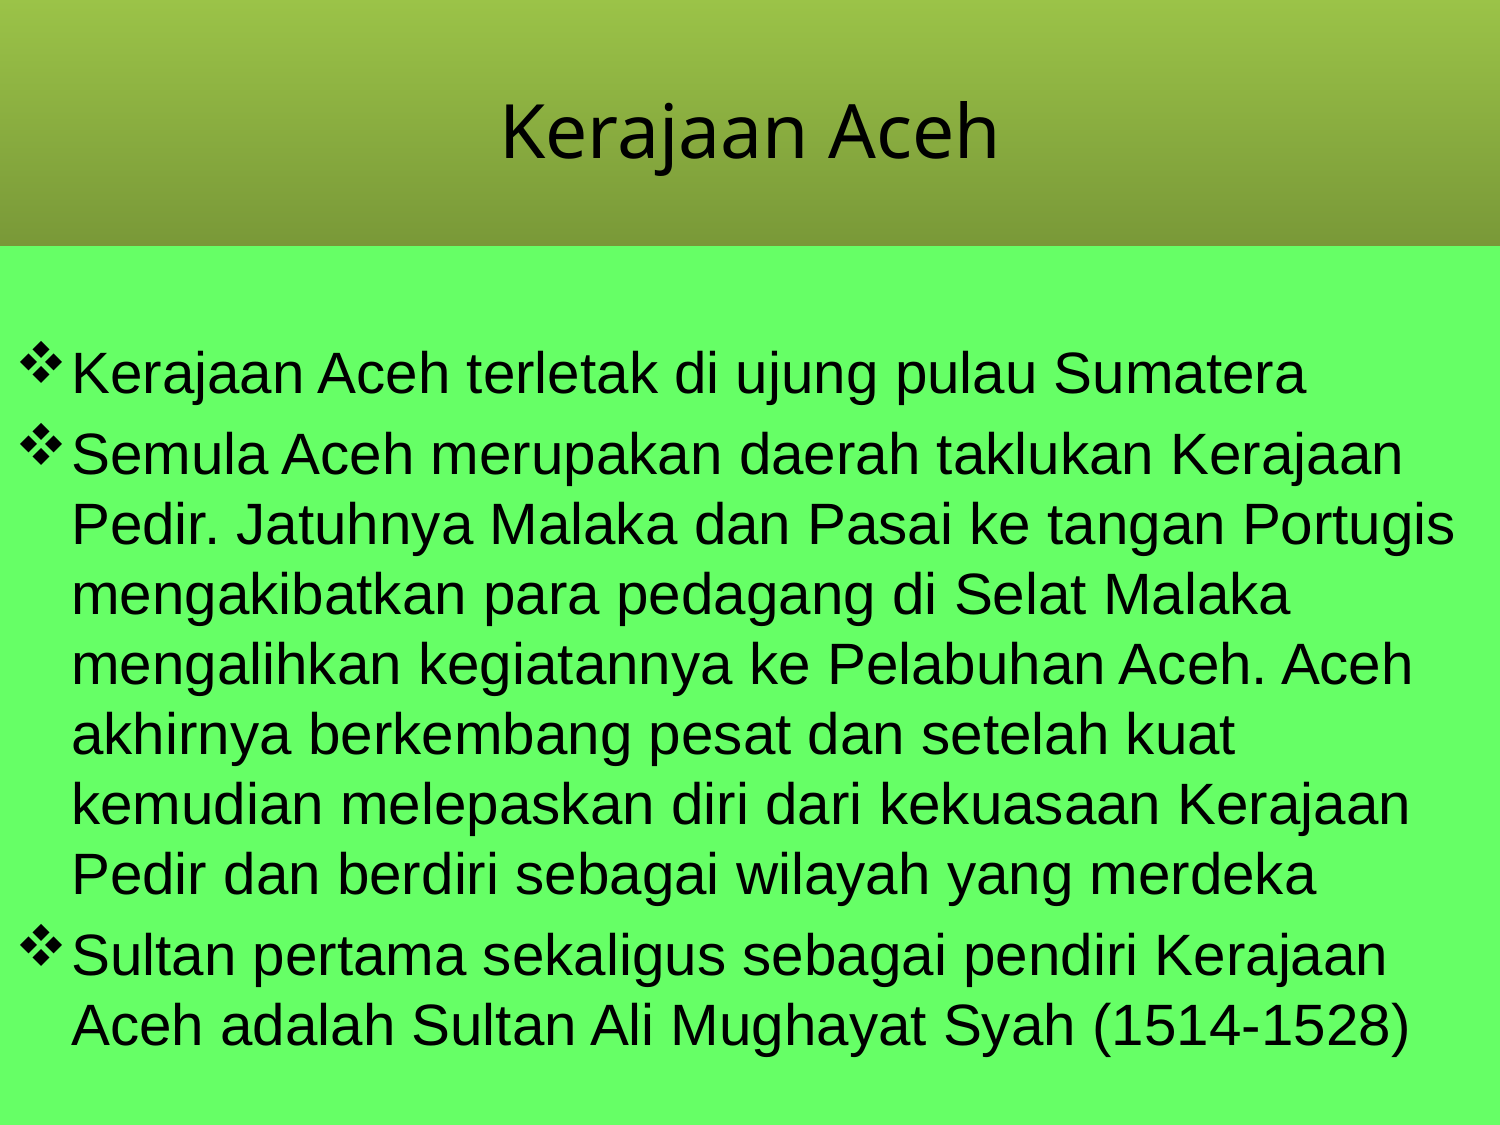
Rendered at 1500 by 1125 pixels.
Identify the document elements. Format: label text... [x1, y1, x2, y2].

title Kerajaan Aceh [0, 0, 1500, 246]
list Kerajaan Aceh terletak di ujung pulau Sumatera Semula Aceh merupakan daerah taklukan Kerajaan Pedir. Jatuhnya Malaka dan Pasai ke tangan Portugis mengakibatkan para pedagang di Selat Malaka mengalihkan kegiatannya ke Pelabuhan Aceh. Aceh akhirnya berkembang pesat dan setelah kuat kemudian melepaskan diri dari kekuasaan Kerajaan Pedir dan berdiri sebagai wilayah yang merdeka Sultan pertama sekaligus sebagai pendiri Kerajaan Aceh adalah Sultan Ali Mughayat Syah (1514-1528) [0, 246, 1500, 1125]
